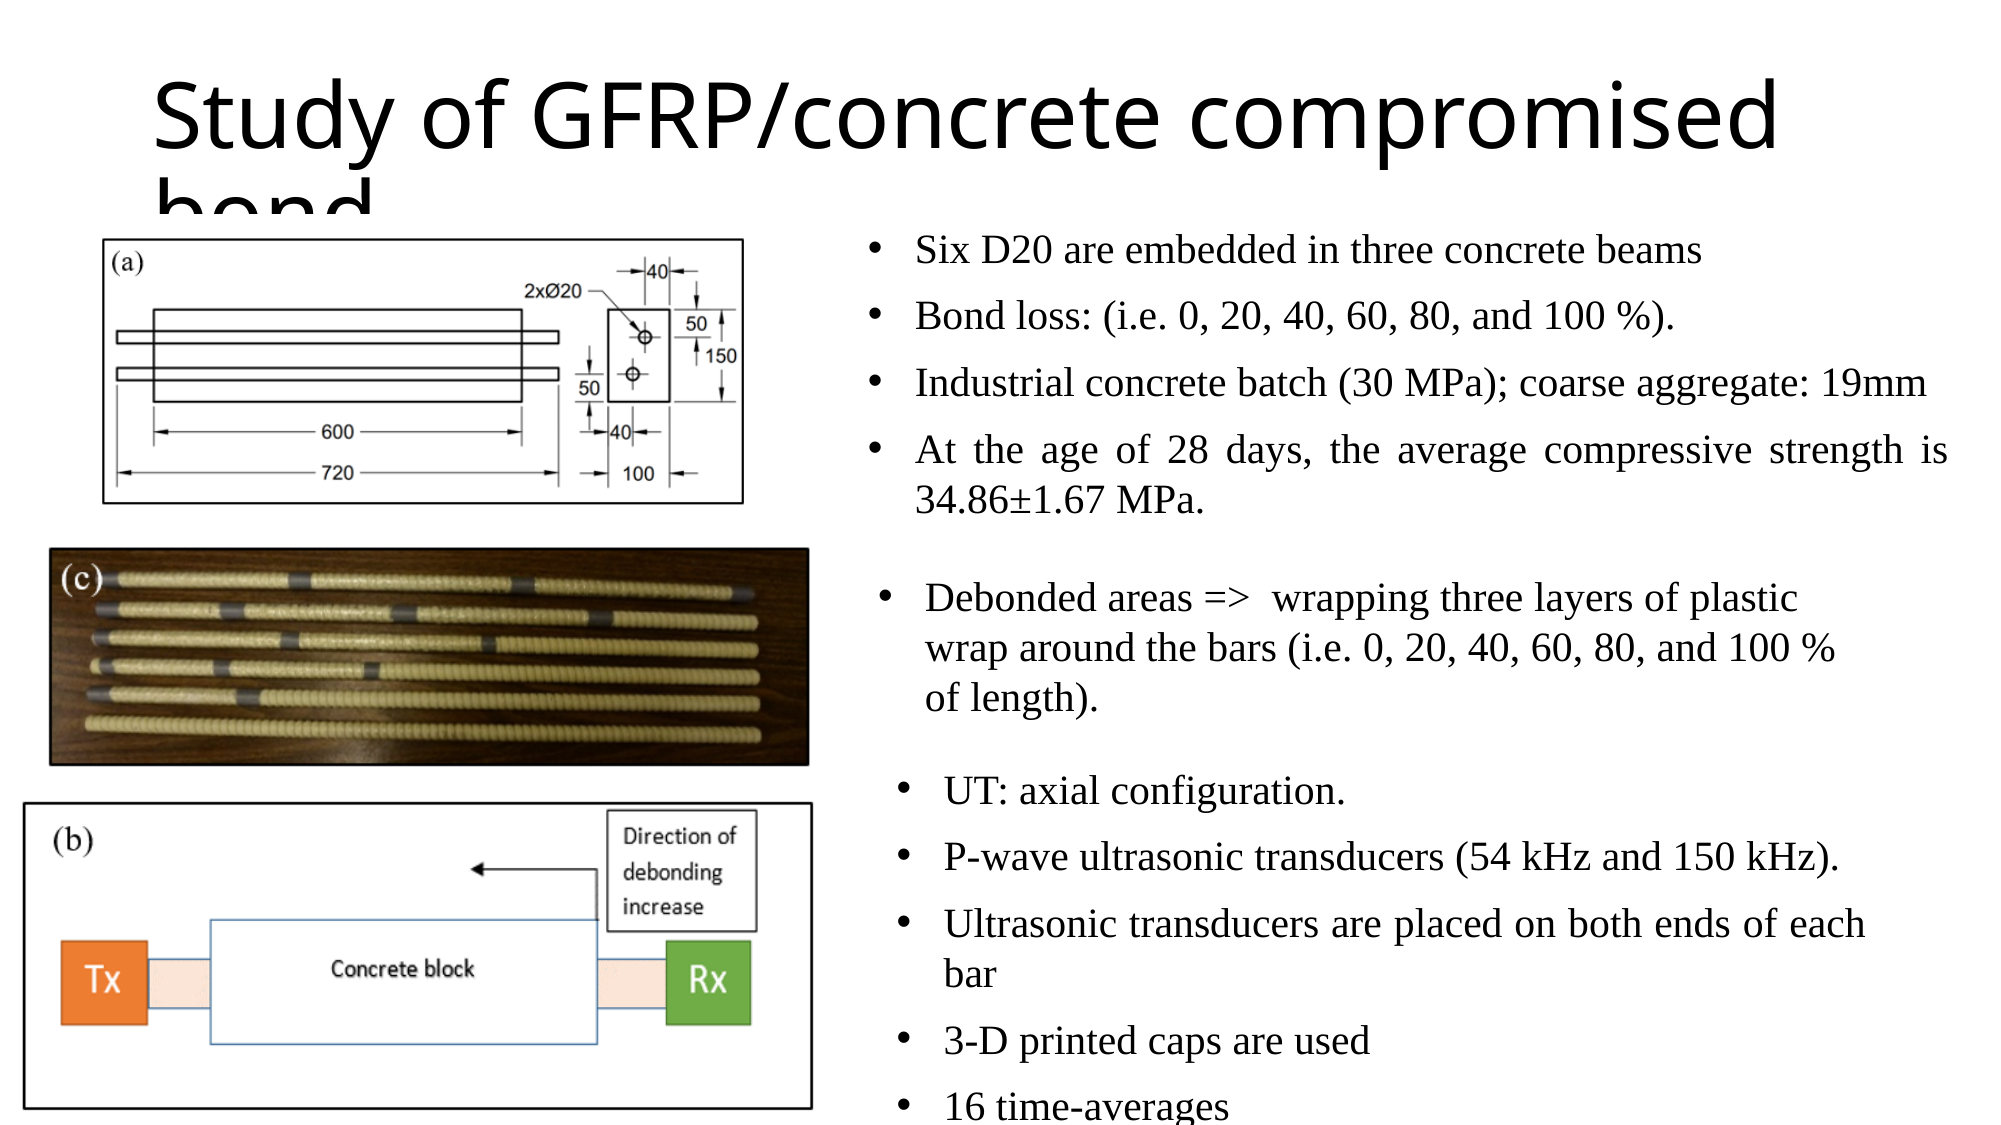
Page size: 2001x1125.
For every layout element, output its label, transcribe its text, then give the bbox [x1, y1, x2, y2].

picture [70, 214, 754, 510]
picture [0, 794, 824, 1125]
text_box UT: axial configuration. P-wave ultrasonic transducers (54 kHz and 150 kHz). Ultrasonic transducers are placed on both ends of each bar 3-D printed caps are used 16 time-averages [881, 755, 1882, 1125]
text_box Debonded areas => wrapping three layers of plastic wrap around the bars (i.e. 0, 20, 40, 60, 80, and 100 % of length). [863, 562, 1863, 728]
text_box Six D20 are embedded in three concrete beams Bond loss: (i.e. 0, 20, 40, 60, 80, and 100 %). Industrial concrete batch (30 MPa); coarse aggregate: 19mm At the age of 28 days, the average compressive strength is 34.86±1.67 MPa. [853, 214, 1965, 530]
picture [29, 529, 824, 775]
title Study of GFRP/concrete compromised bond [137, 59, 1863, 278]
